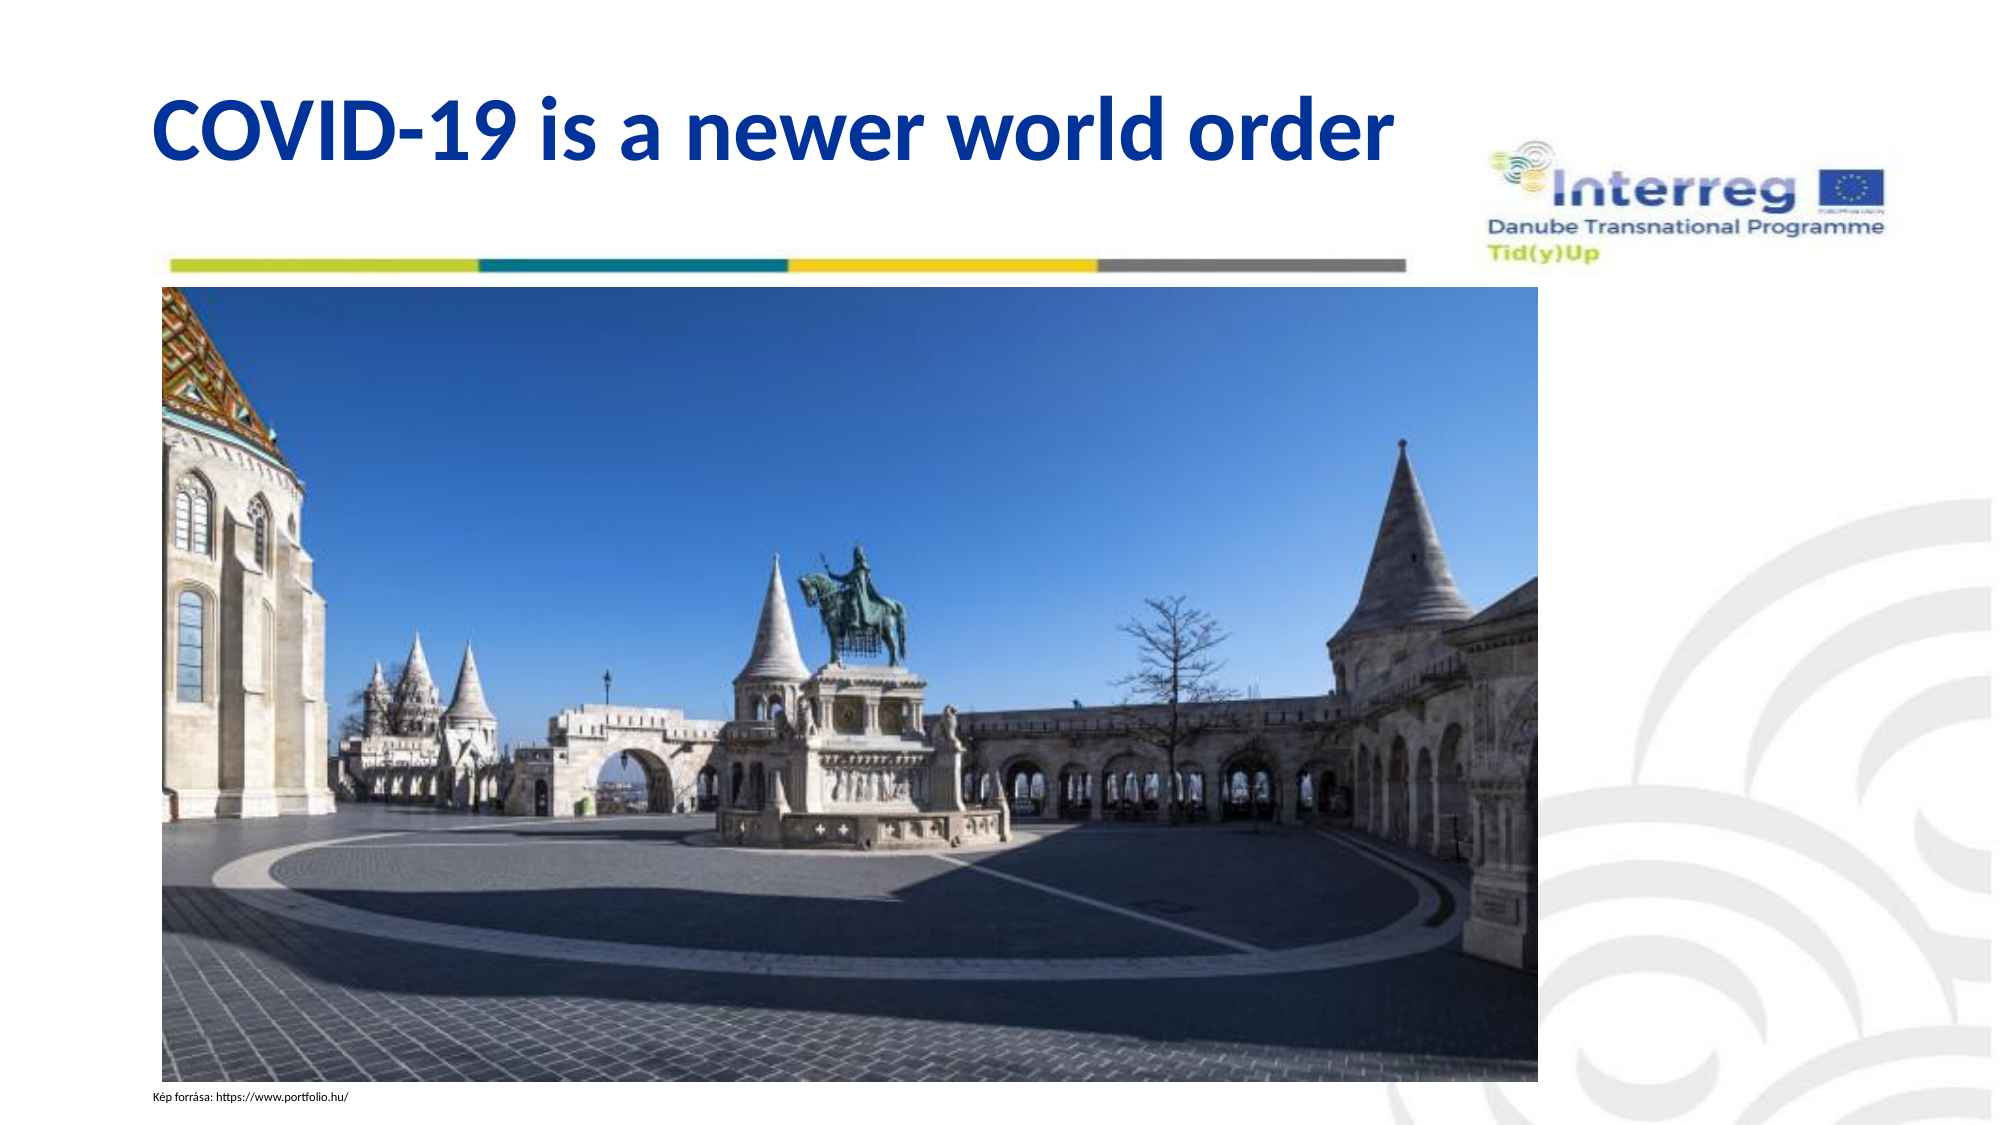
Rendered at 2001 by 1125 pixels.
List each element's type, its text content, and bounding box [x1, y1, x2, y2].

picture [0, 0, 2001, 1125]
title COVID-19 is a newer world order [137, 22, 1863, 240]
text_box Kép forrása: https://www.portfolio.hu/ [138, 1081, 789, 1112]
